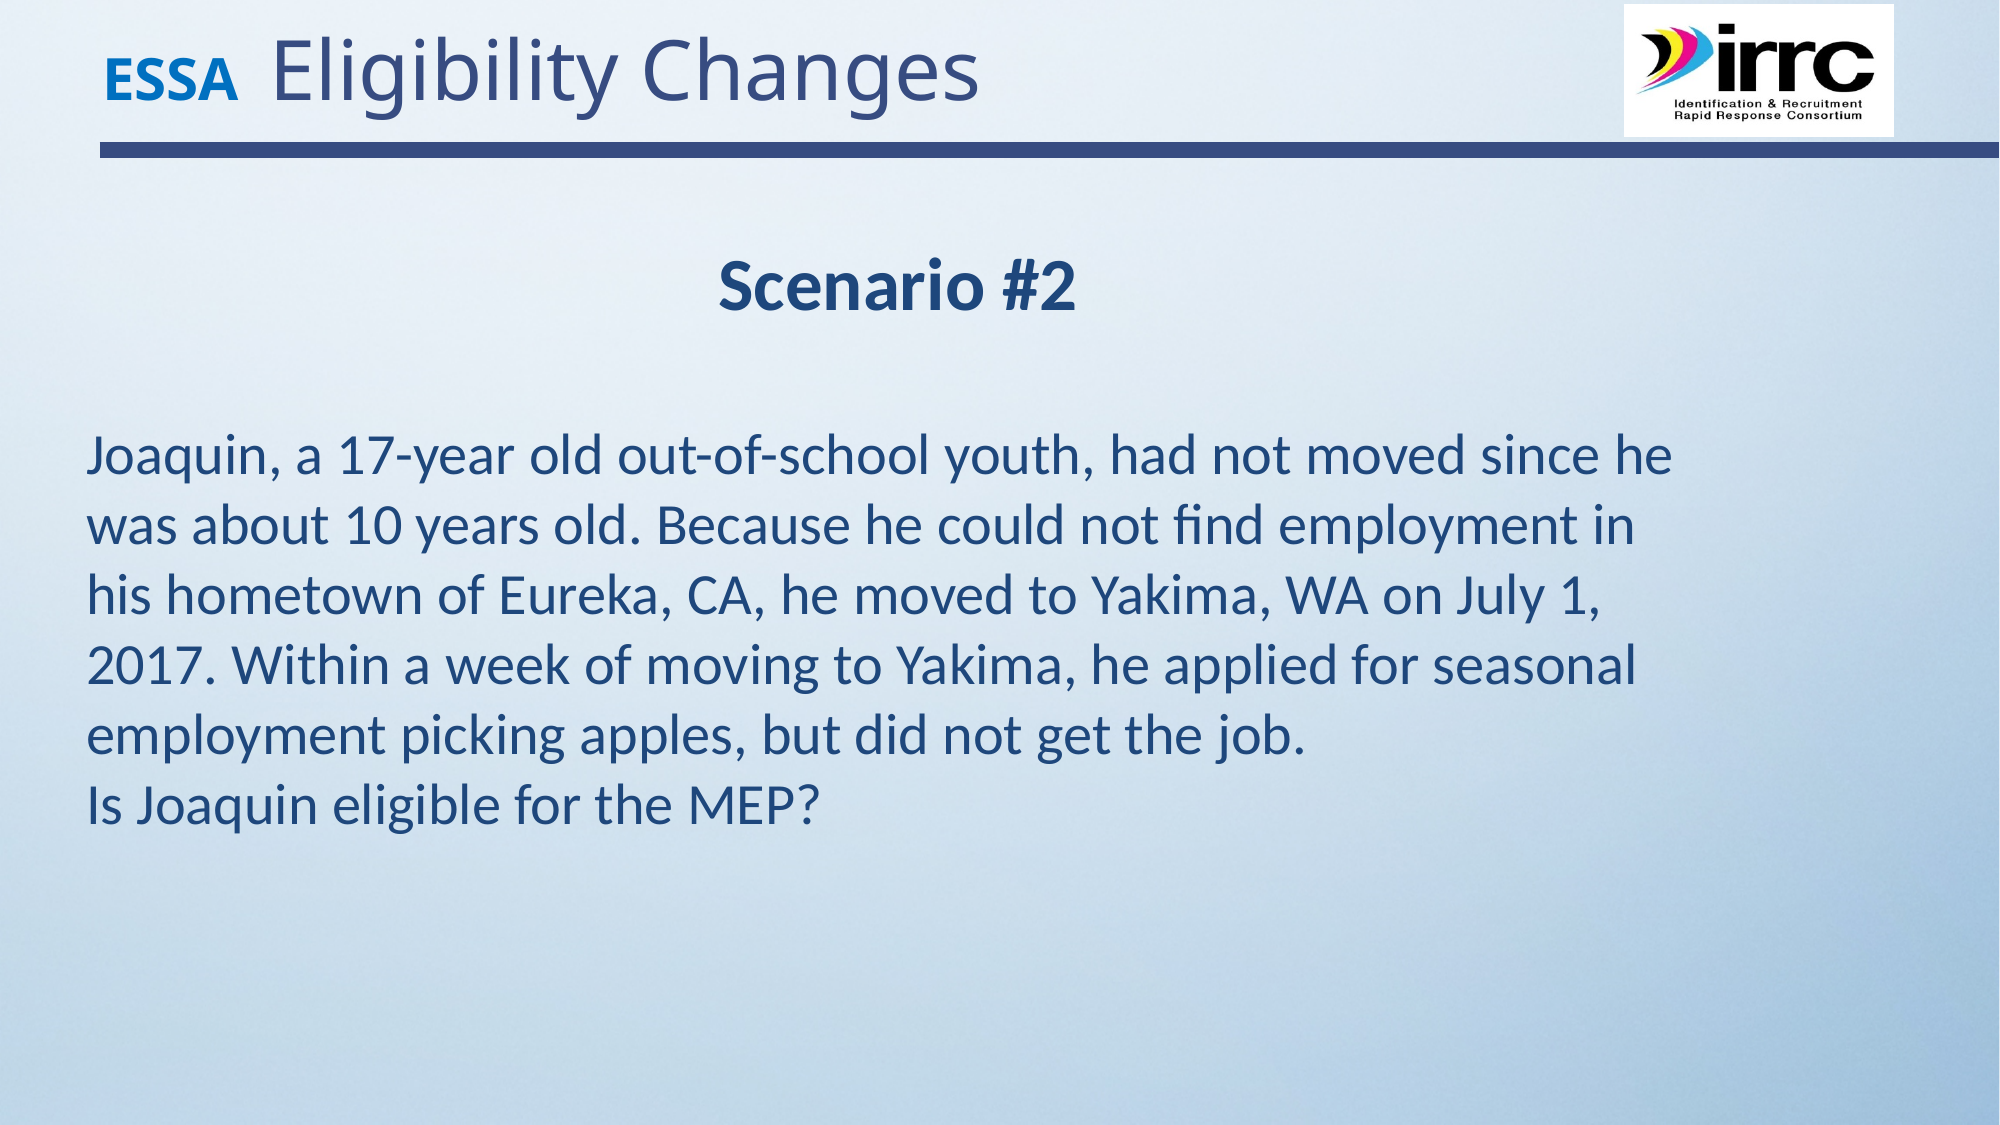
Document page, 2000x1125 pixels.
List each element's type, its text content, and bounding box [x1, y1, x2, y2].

picture [0, 0, 2000, 1125]
text_box Scenario #2 Joaquin, a 17-year old out-of-school youth, had not moved since he was about 10 years old. Because he could not find employment in his hometown of Eureka, CA, he moved to Yakima, WA on July 1, 2017. Within a week of moving to Yakima, he applied for seasonal employment picking apples, but did not get the job. Is Joaquin eligible for the MEP? [71, 228, 1725, 844]
text_box ESSA Eligibility Changes [87, 24, 1500, 167]
